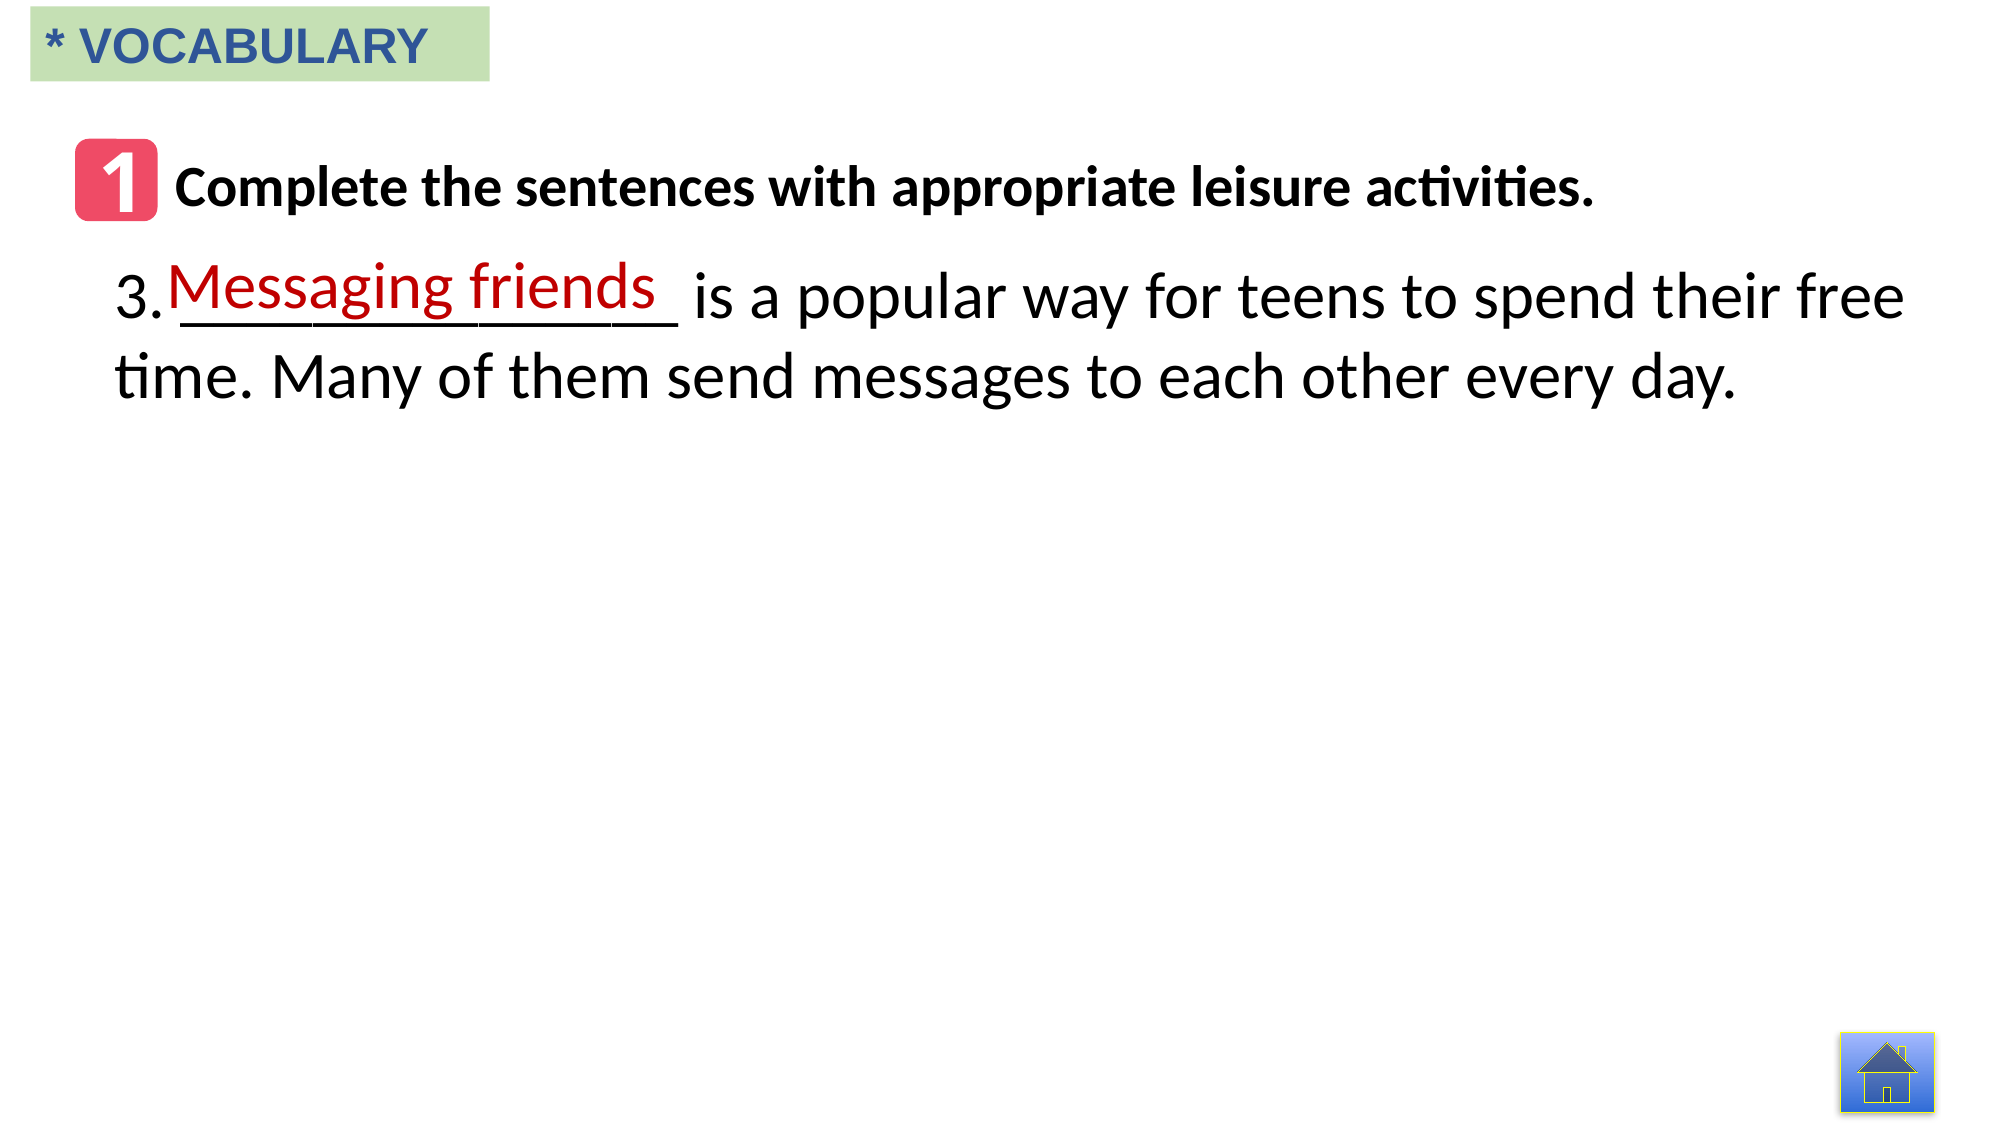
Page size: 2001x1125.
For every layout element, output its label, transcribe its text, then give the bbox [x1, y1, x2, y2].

text_box 1 [83, 122, 149, 237]
text_box Complete the sentences with appropriate leisure activities. [160, 140, 1675, 226]
text_box * VOCABULARY [30, 6, 490, 82]
text_box [75, 140, 83, 220]
text_box Messaging friends [151, 234, 688, 330]
text_box [149, 139, 158, 221]
text_box [1840, 1032, 1935, 1113]
text_box 3. _______________ is a popular way for teens to spend their free time. Many of them send messages to each other every day. [99, 244, 1966, 420]
